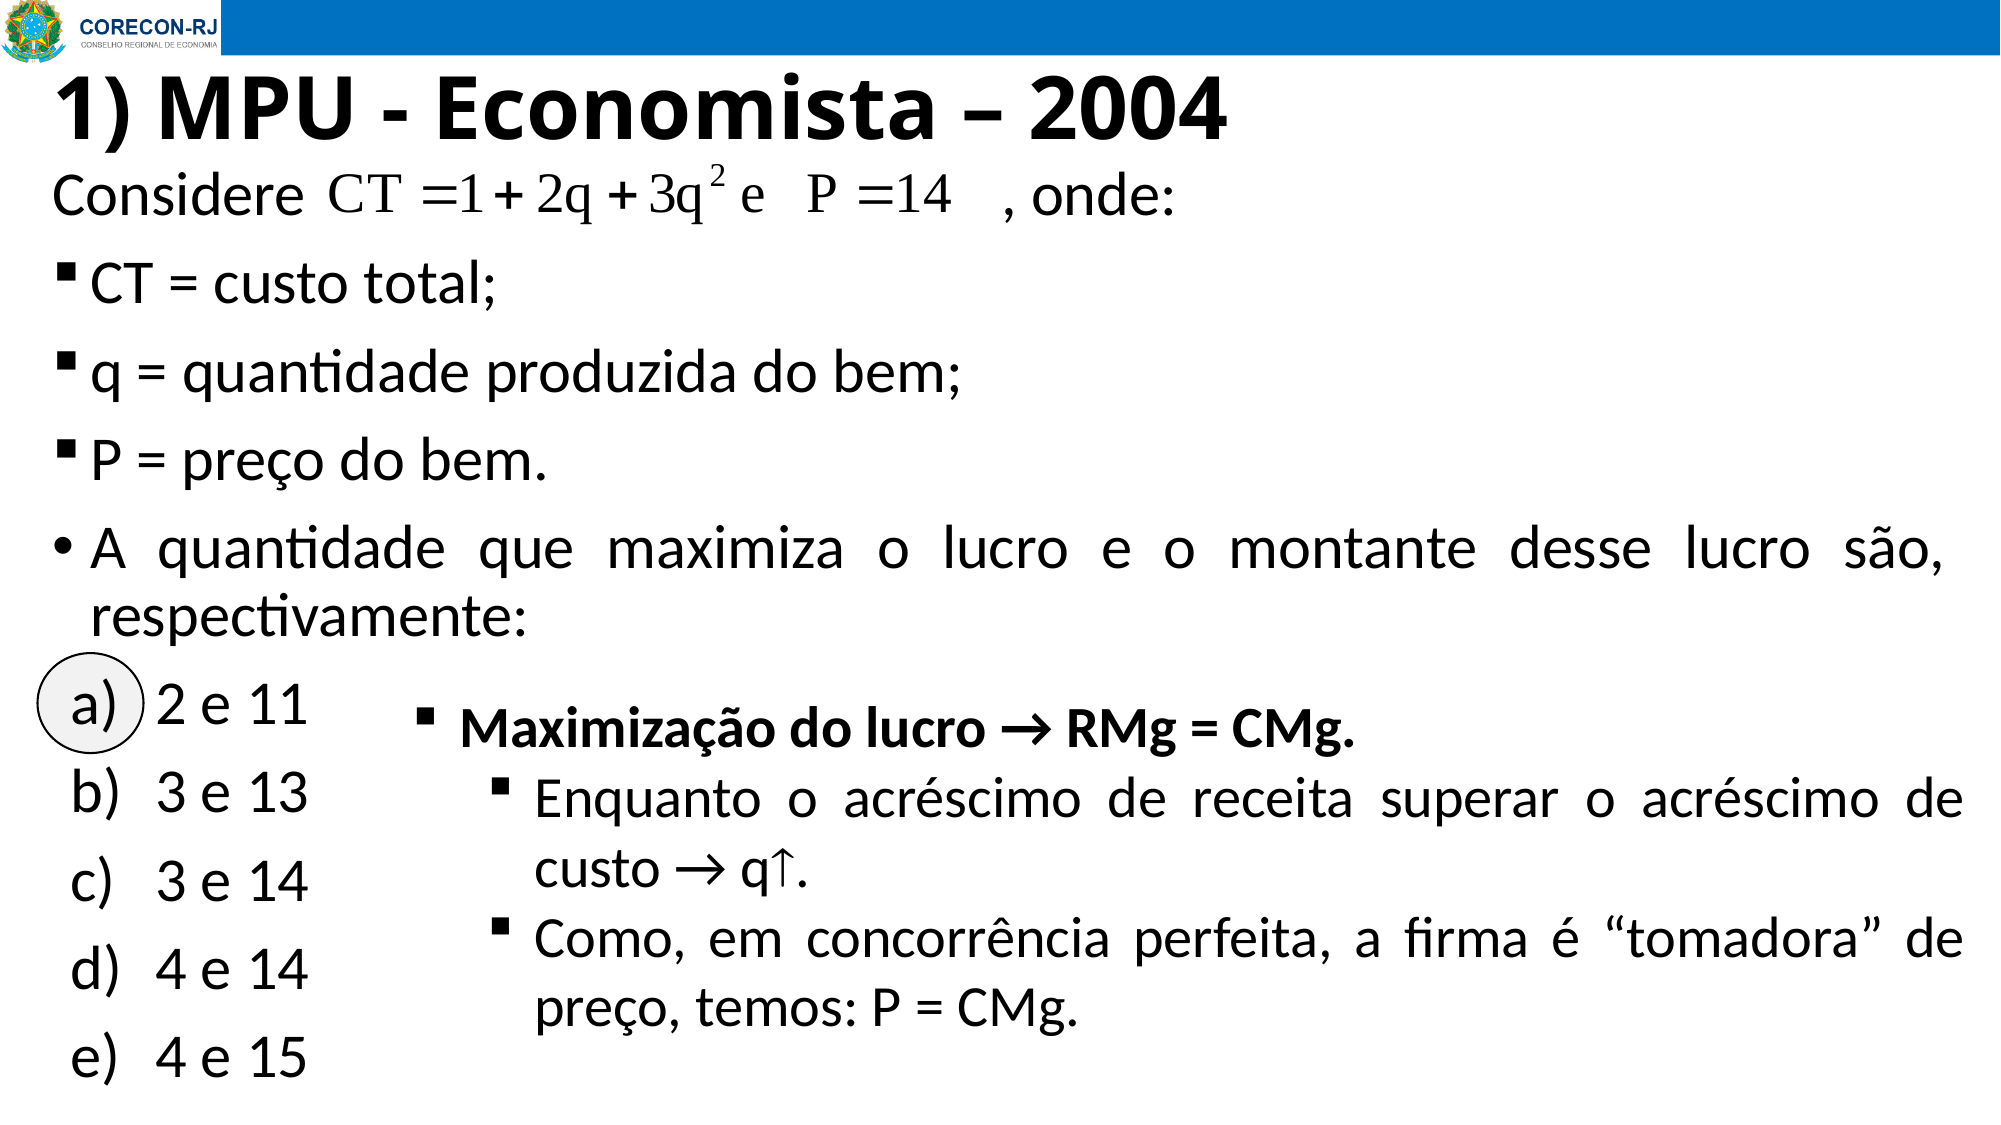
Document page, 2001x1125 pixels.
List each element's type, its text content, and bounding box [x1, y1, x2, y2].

picture [0, 0, 221, 65]
list Considere , onde: CT = custo total; q = quantidade produzida do bem; P = preço do bem. A quantidade que maximiza o lucro e o montante desse lucro são, respectivamente: 2 e 11 3 e 13 3 e 14 4 e 14 4 e 15 [37, 154, 1963, 864]
text_box 1) MPU - Economista – 2004 [37, 94, 1672, 270]
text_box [320, 121, 960, 236]
text_box Maximização do lucro → RMg = CMg. Enquanto o acréscimo de receita superar o acréscimo de custo → q. Como, em concorrência perfeita, a firma é “tomadora” de preço, temos: P = CMg. [397, 681, 1981, 1046]
